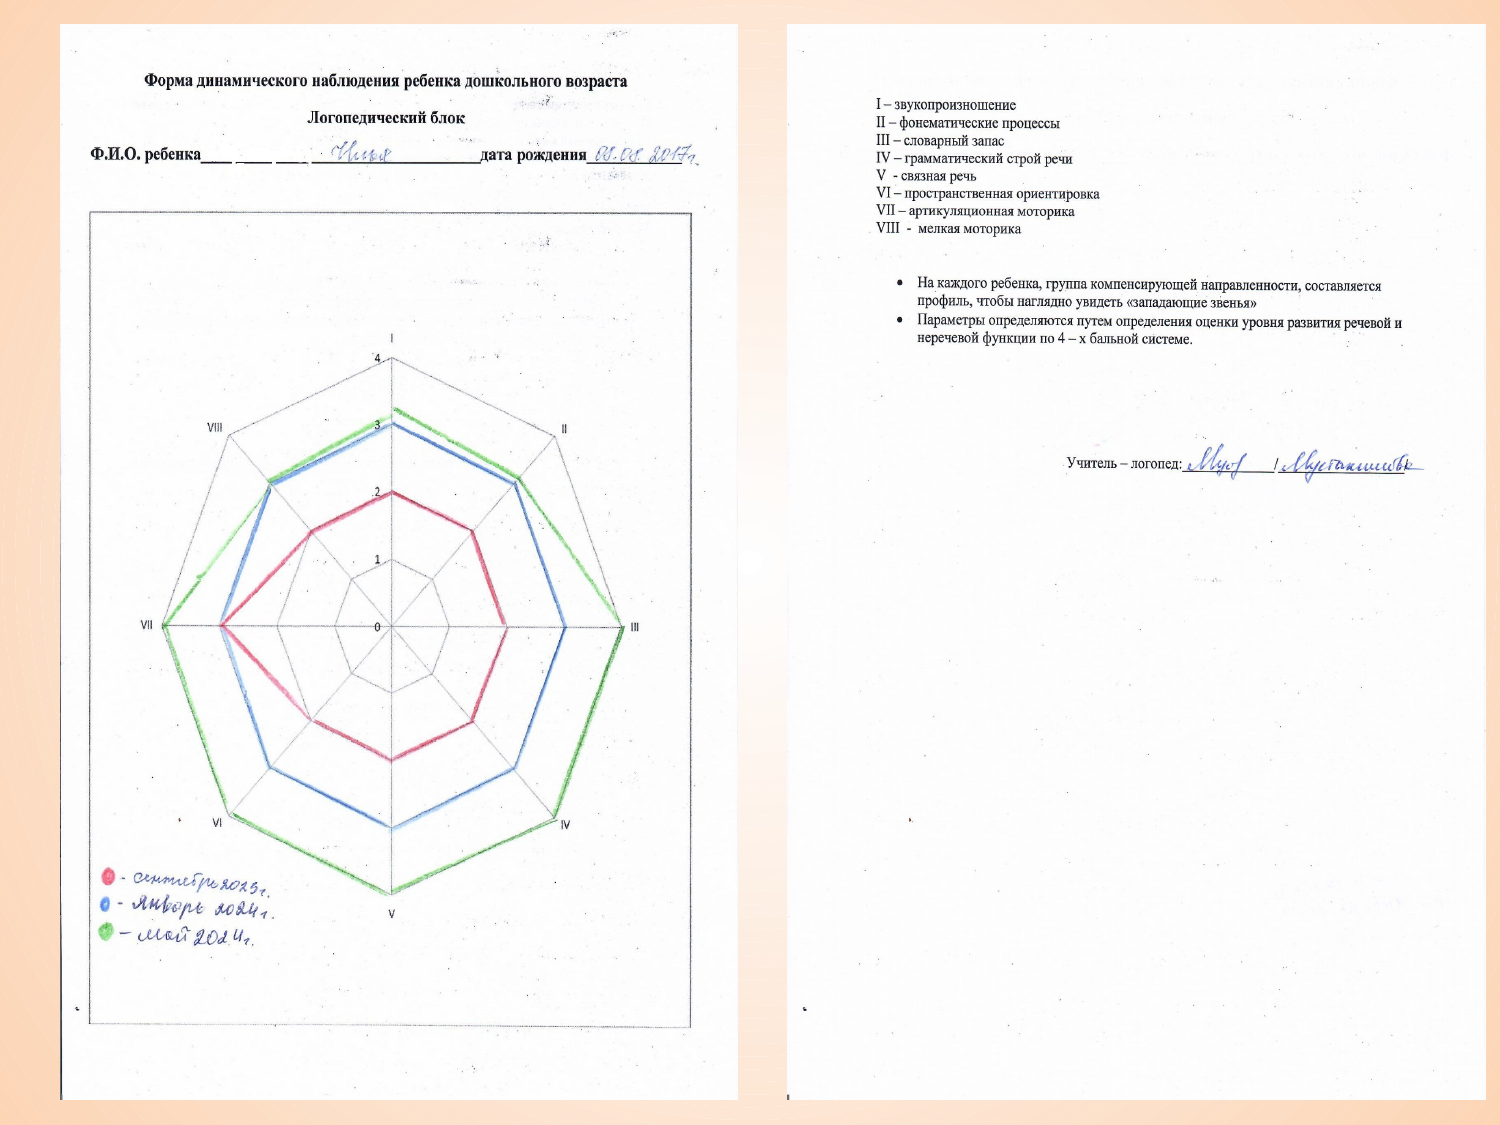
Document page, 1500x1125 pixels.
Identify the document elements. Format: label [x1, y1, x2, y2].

picture [787, 24, 1486, 1101]
picture [60, 24, 738, 1101]
